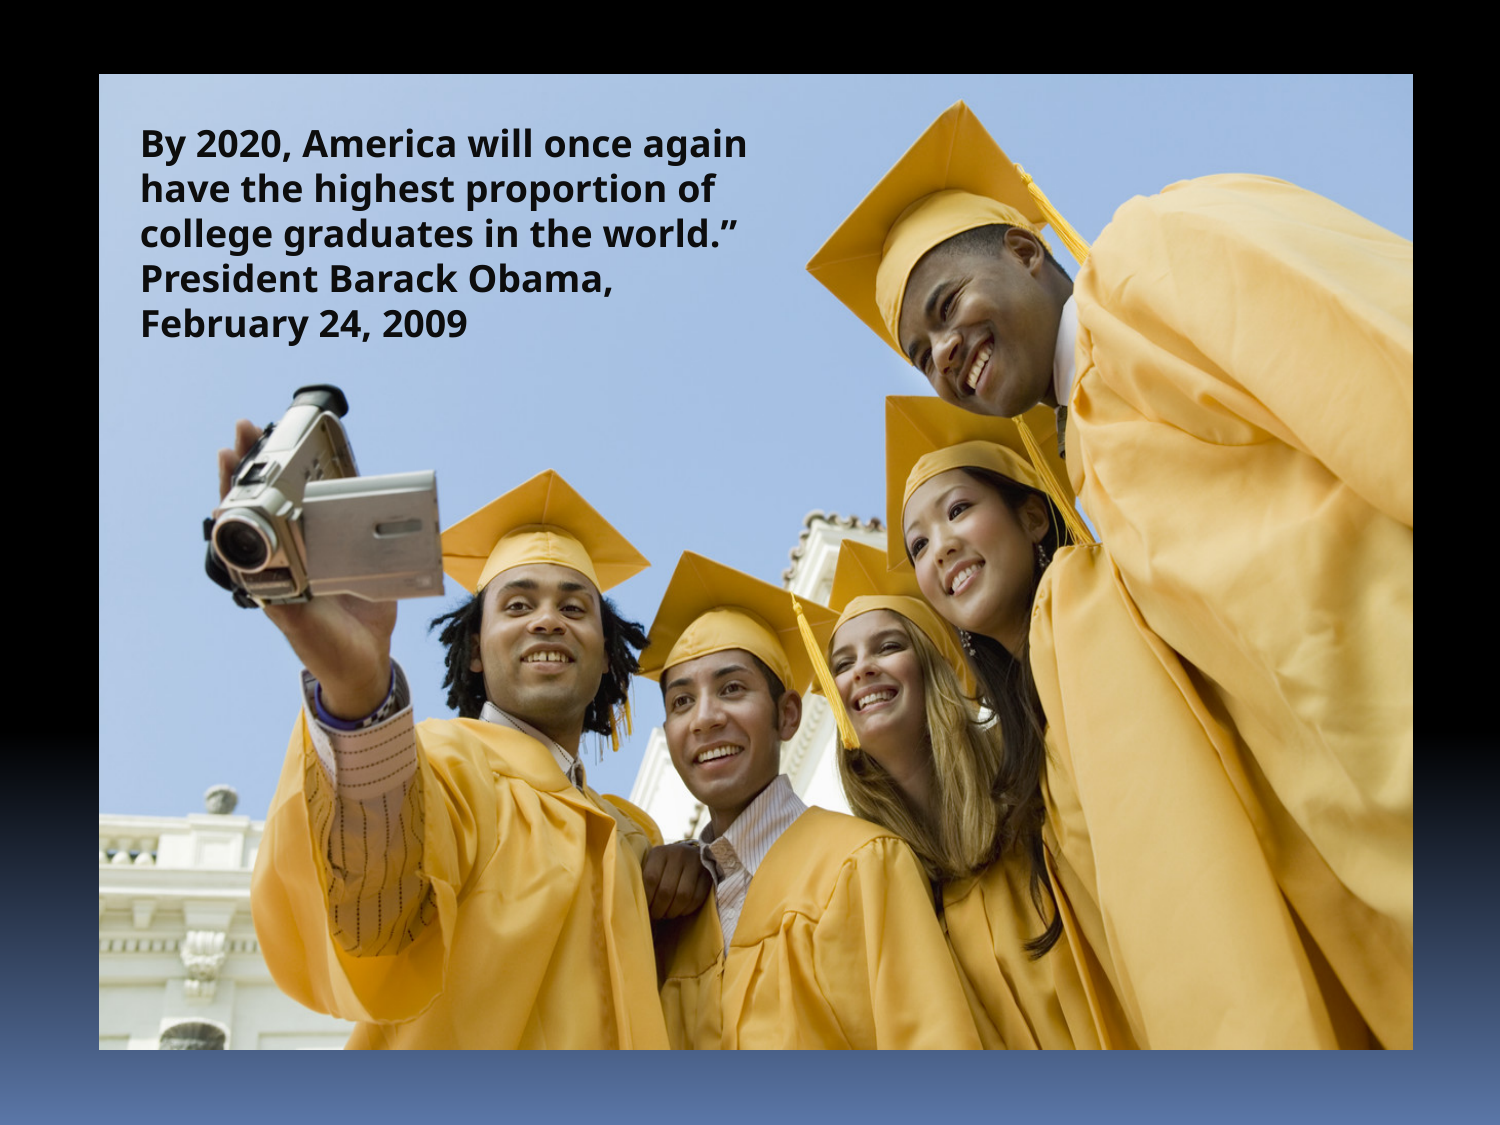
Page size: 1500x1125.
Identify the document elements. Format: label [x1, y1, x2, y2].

picture [99, 74, 1413, 1051]
